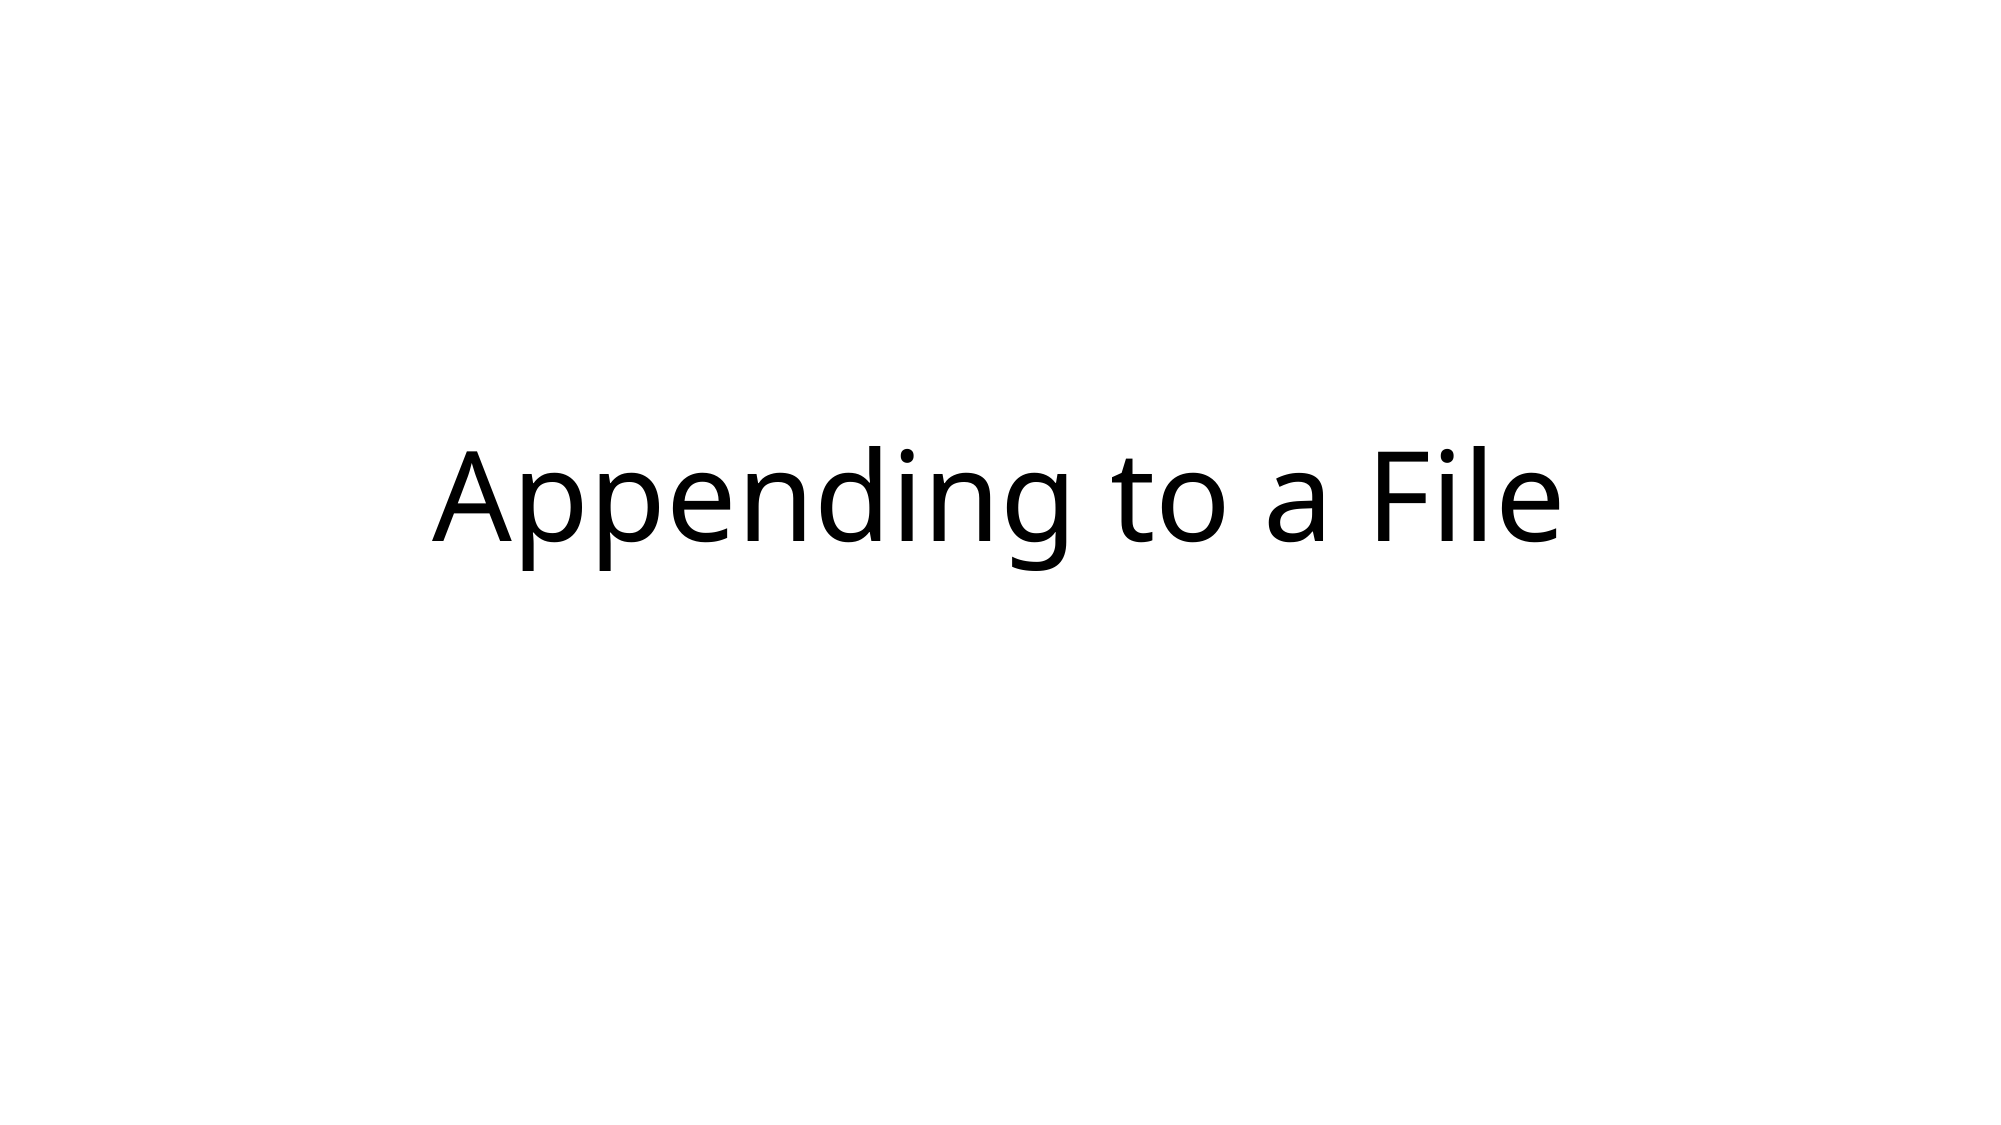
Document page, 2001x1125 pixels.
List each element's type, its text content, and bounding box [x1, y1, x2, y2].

title Appending to a File [249, 184, 1750, 576]
